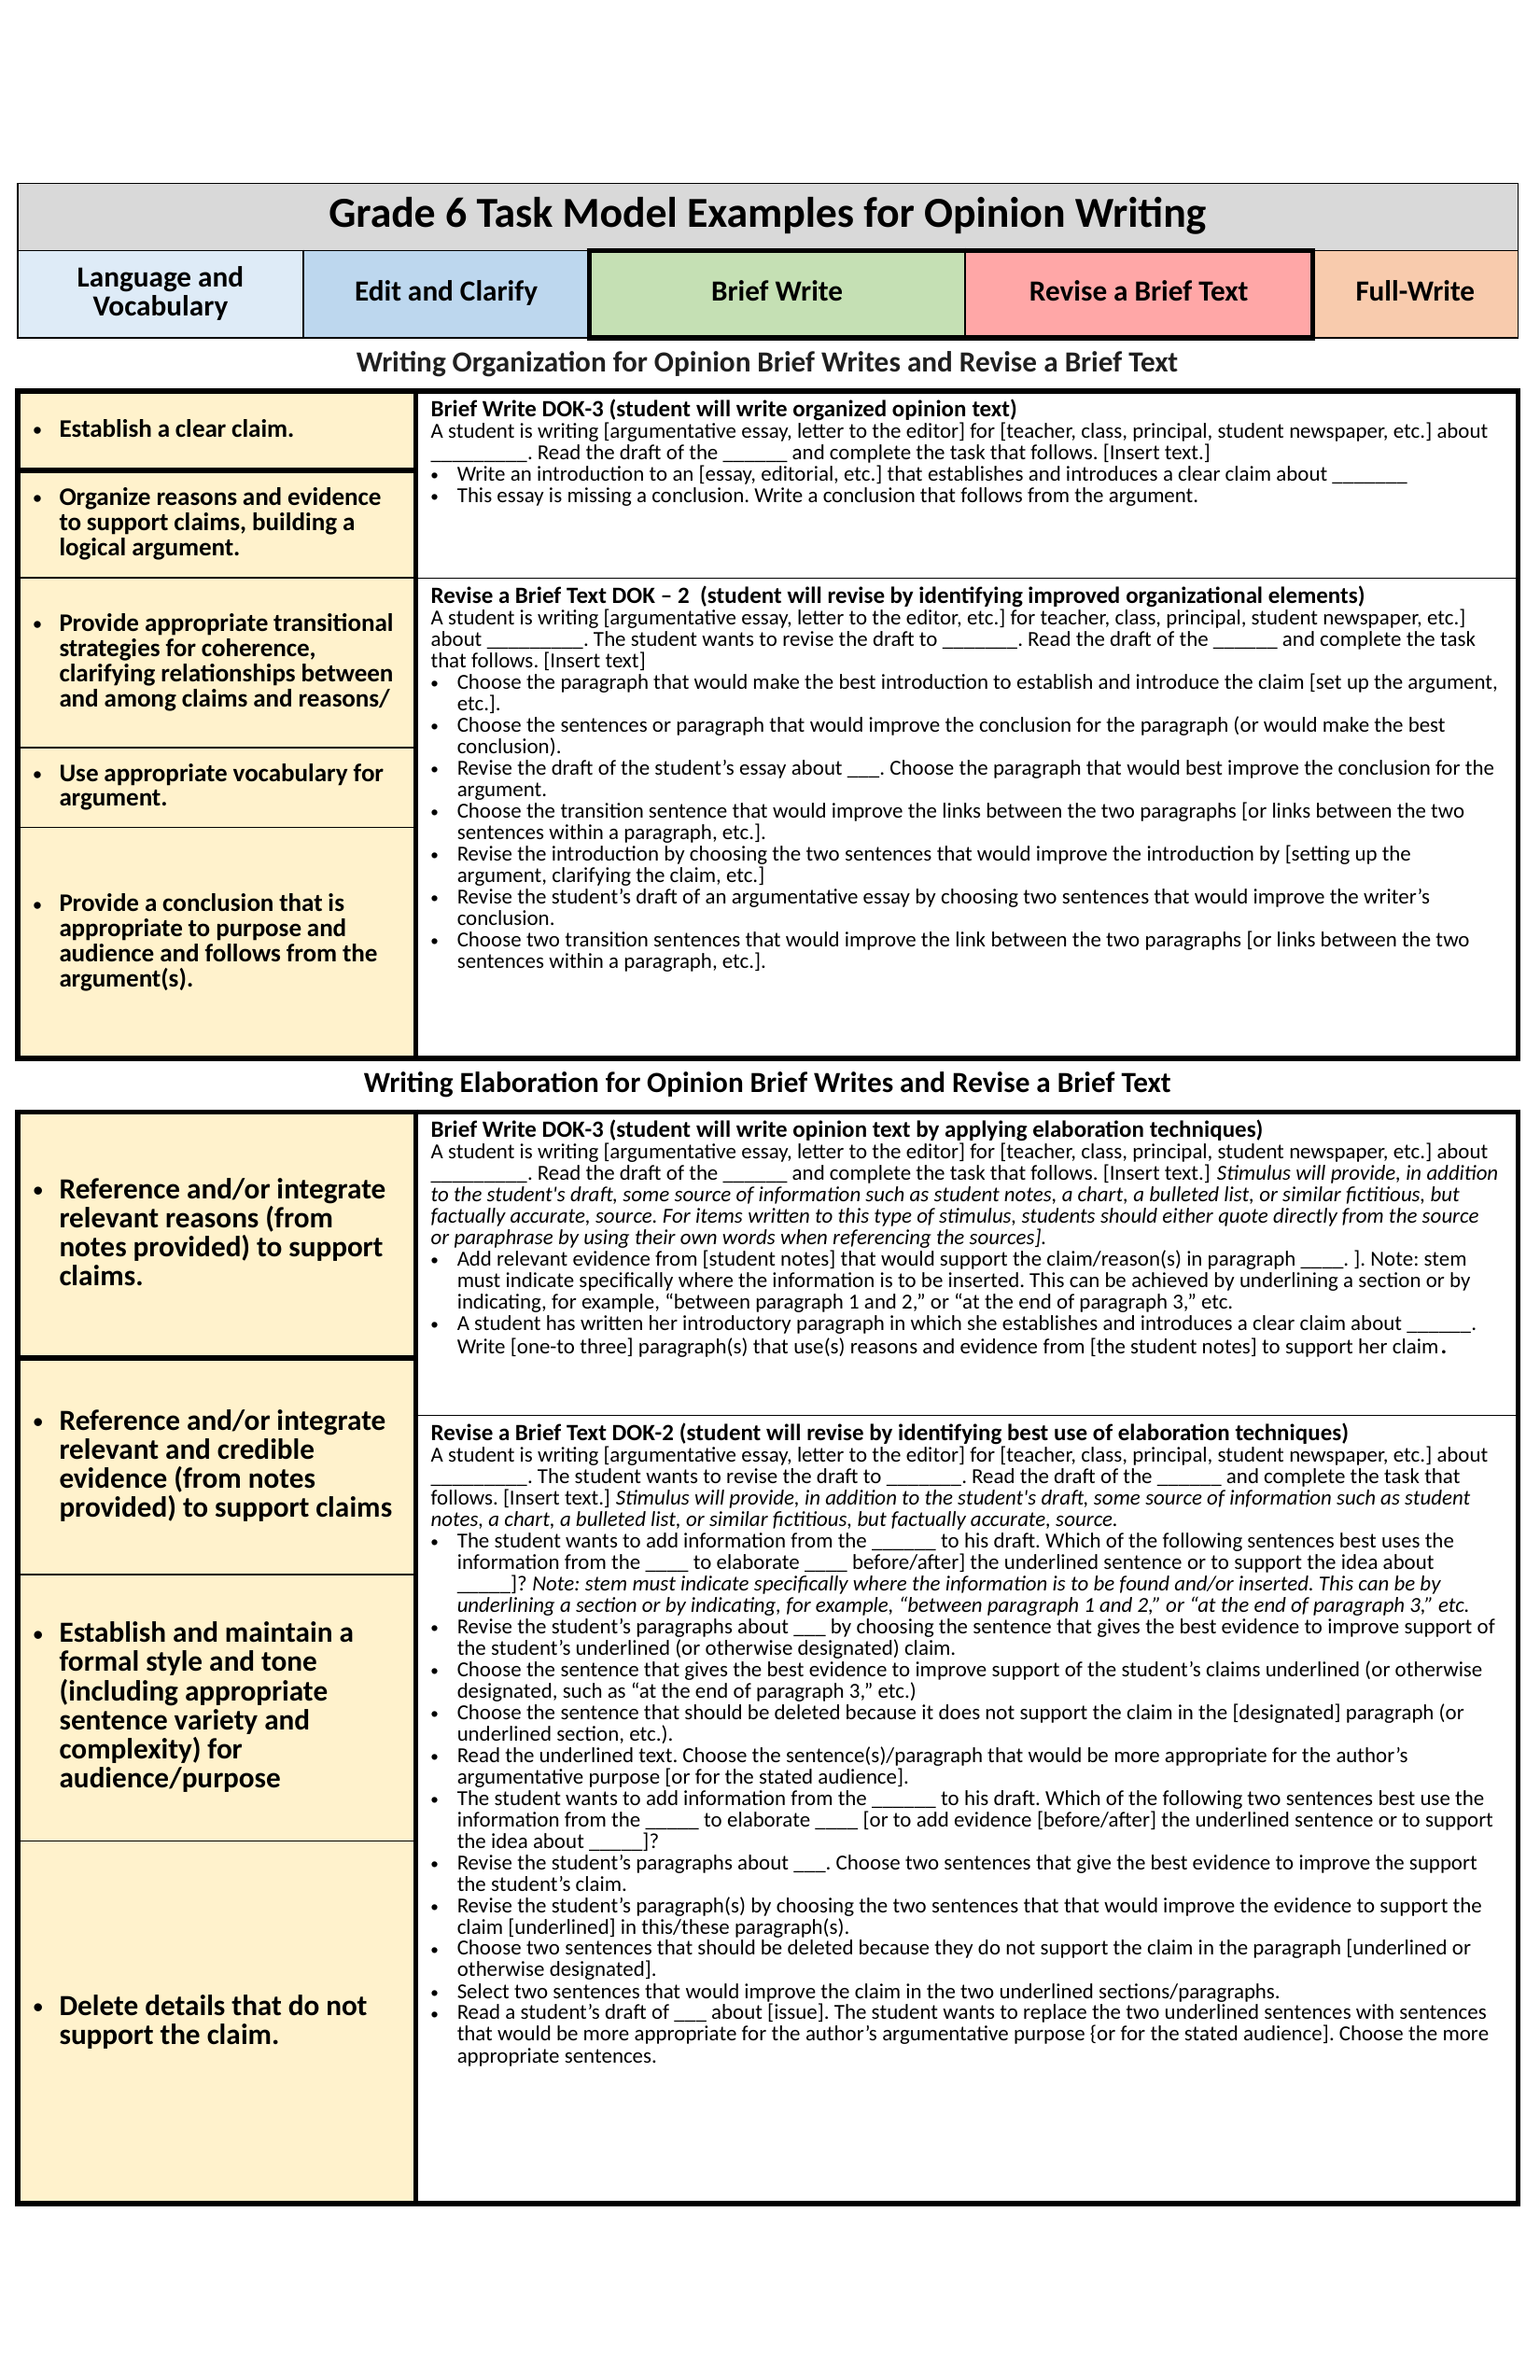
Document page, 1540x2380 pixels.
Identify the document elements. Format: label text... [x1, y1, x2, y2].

table_cell Provide appropriate transitional strategies for coherence, clarifying relationships between and among claims and reasons/ [21, 579, 413, 747]
table_cell Language and Vocabulary [19, 251, 302, 337]
table_cell Writing Organization for Opinion Brief Writes and Revise a Brief Text [18, 339, 1518, 388]
table_cell Use appropriate vocabulary for argument. [21, 749, 413, 827]
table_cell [418, 1416, 1516, 2201]
table_cell Revise a Brief Text [966, 253, 1310, 335]
table_cell Organize reasons and evidence to support claims, building a logical argument. [21, 473, 413, 577]
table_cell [21, 1575, 413, 1841]
table_cell Brief Write [592, 253, 964, 335]
table_cell Edit and Clarify [304, 251, 587, 337]
table_cell Full-Write [1315, 251, 1518, 337]
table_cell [21, 1114, 413, 1355]
table_cell Establish a clear claim. [21, 394, 413, 468]
table_header Grade 6 Task Model Examples for Opinion Writing [19, 184, 1518, 250]
table_cell Provide a conclusion that is appropriate to purpose and audience and follows from the argument(s). [21, 828, 413, 1056]
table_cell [18, 1061, 1518, 1110]
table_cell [418, 1114, 1516, 1415]
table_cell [21, 1361, 413, 1574]
table_cell Revise a Brief Text DOK – 2 (student will revise by identifying improved organizational elements) A student is writing [argumentative essay, letter to the editor, etc.] for teacher, class, principal, student newspaper, etc.] about _________. The student wants to revise the draft to _______. Read the draft of the ______ and complete the task that follows. [Insert text] Choose the paragraph that would make the best introduction to establish and introduce the claim [set up the argument, etc.]. Choose the sentences or paragraph that would improve the conclusion for the paragraph (or would make the best conclusion). Revise the draft of the student’s essay about ___. Choose the paragraph that would best improve the conclusion for the argument. Choose the transition sentence that would improve the links between the two paragraphs [or links between the two sentences within a paragraph, etc.]. Revise the introduction by choosing the two sentences that would improve the introduction by [setting up the argument, clarifying the claim, etc.] Revise the student’s draft of an argumentative essay by choosing two sentences that would improve the writer’s conclusion. Choose two transition sentences that would improve the link between the two paragraphs [or links between the two sentences within a paragraph, etc.]. [418, 579, 1516, 1056]
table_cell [21, 1841, 413, 2201]
table_cell Brief Write DOK-3 (student will write organized opinion text) A student is writing [argumentative essay, letter to the editor] for [teacher, class, principal, student newspaper, etc.] about _________. Read the draft of the ______ and complete the task that follows. [Insert text.] Write an introduction to an [essay, editorial, etc.] that establishes and introduces a clear claim about _______ This essay is missing a conclusion. Write a conclusion that follows from the argument. [418, 394, 1516, 578]
